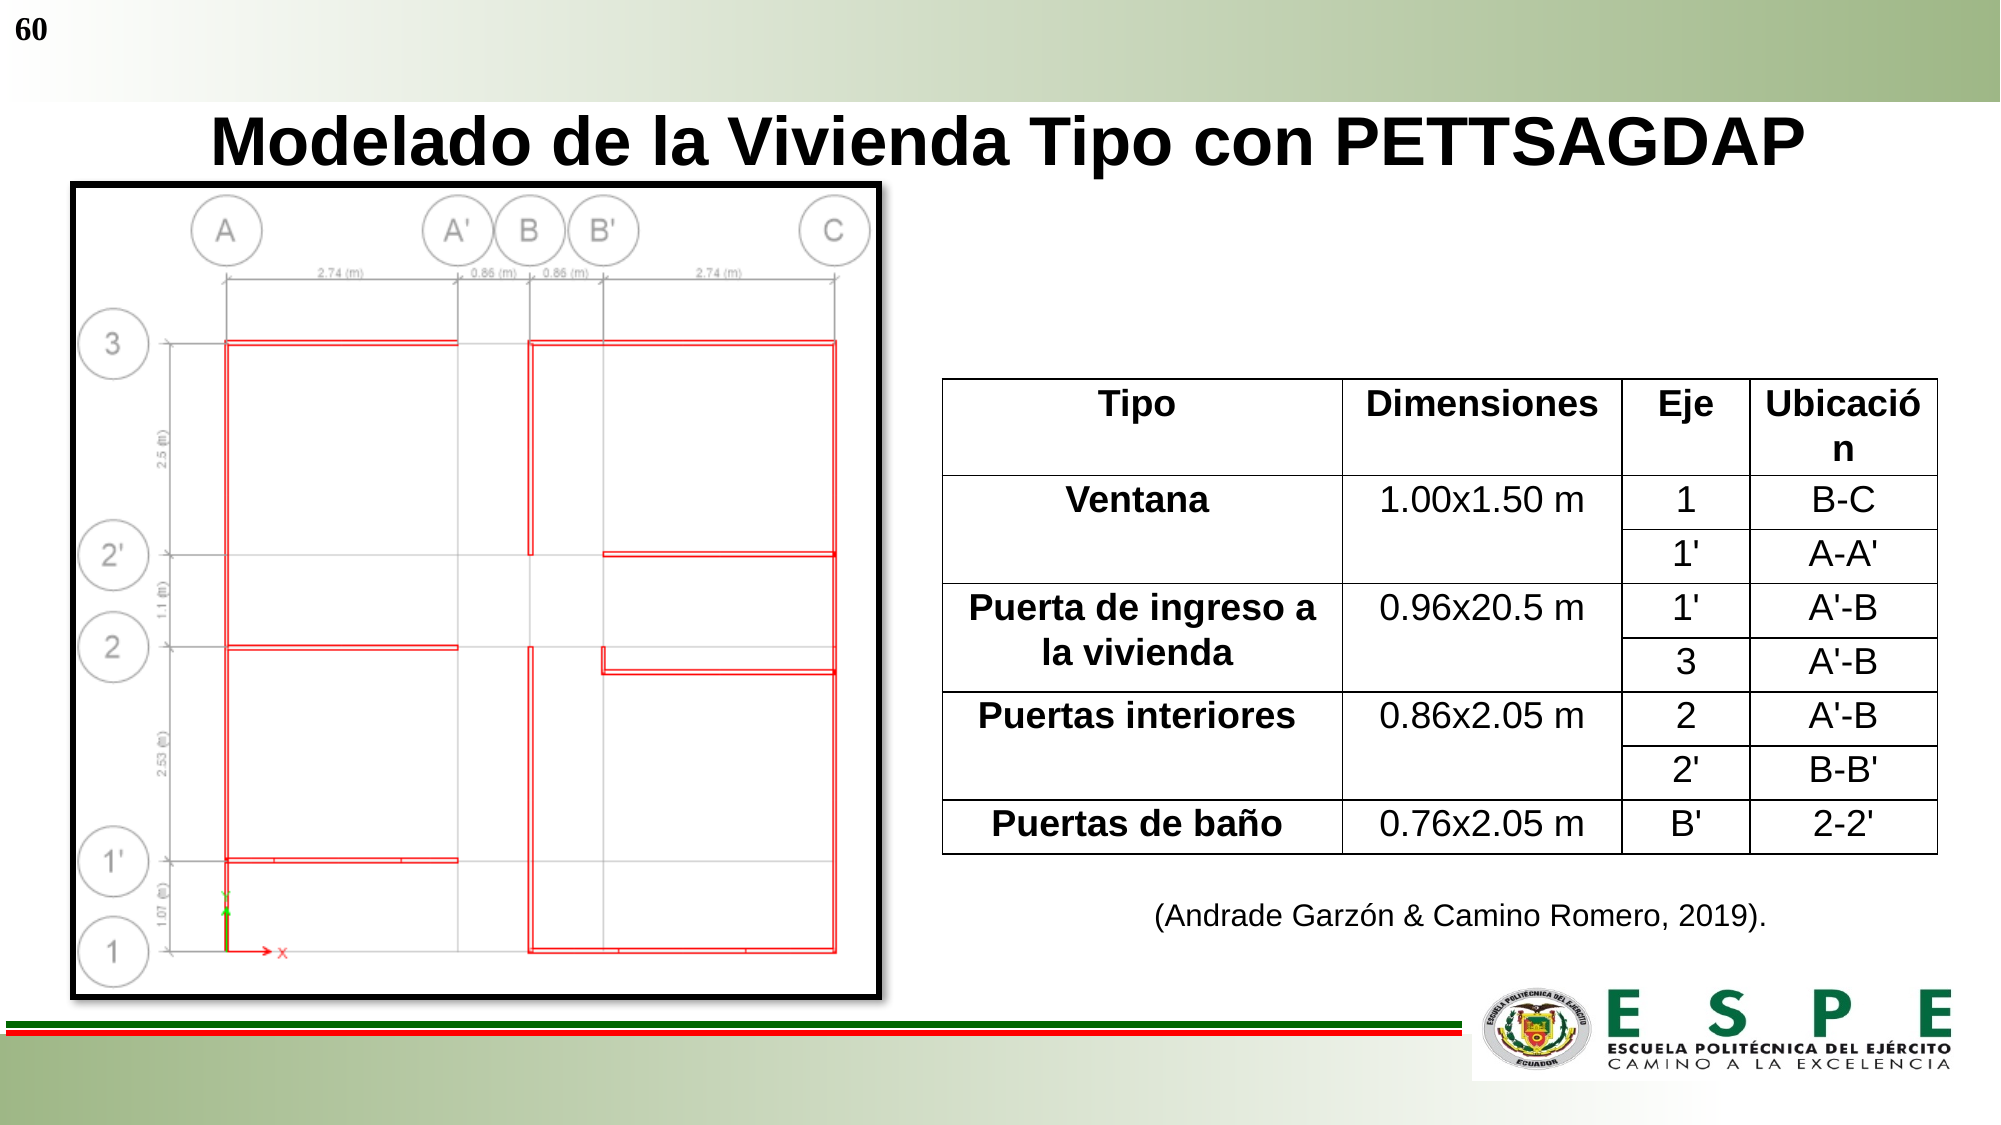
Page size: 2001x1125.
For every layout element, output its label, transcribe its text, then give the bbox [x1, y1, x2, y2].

table_cell B' [1623, 801, 1749, 853]
table_cell 0.76x2.05 m [1343, 801, 1621, 853]
table_cell 1 [1623, 476, 1749, 529]
table_cell 0.96x20.5 m [1343, 584, 1621, 691]
table_cell 2' [1623, 747, 1749, 799]
table_cell B-B' [1751, 747, 1937, 799]
text_box (Andrade Garzón & Camino Romero, 2019). [1075, 855, 1848, 940]
table_cell 2 [1623, 693, 1749, 745]
table_cell A'-B [1751, 584, 1937, 637]
picture [75, 187, 877, 994]
table_header Eje [1623, 380, 1749, 475]
table_cell A'-B [1751, 693, 1937, 745]
table_cell 1' [1623, 584, 1749, 637]
table_cell 2-2' [1751, 801, 1937, 853]
table_cell Puertas interiores [943, 693, 1342, 799]
table_cell A-A' [1751, 530, 1937, 583]
table_cell Puerta de ingreso a la vivienda [943, 584, 1342, 691]
table_header Dimensiones [1343, 380, 1621, 475]
table_header Ubicación [1751, 380, 1937, 475]
table_cell B-C [1751, 476, 1937, 529]
title Modelado de la Vivienda Tipo con PETTSAGDAP [107, 88, 1911, 188]
text_box 60 [0, 0, 68, 55]
table_cell 1' [1623, 530, 1749, 583]
table_cell A'-B [1751, 639, 1937, 691]
table_cell 1.00x1.50 m [1343, 476, 1621, 583]
table_cell 0.86x2.05 m [1343, 693, 1621, 799]
table_header Tipo [943, 380, 1342, 475]
table_cell Ventana [943, 476, 1342, 583]
table_cell Puertas de baño [943, 801, 1342, 853]
table_cell 3 [1623, 639, 1749, 691]
picture [1472, 976, 1977, 1081]
